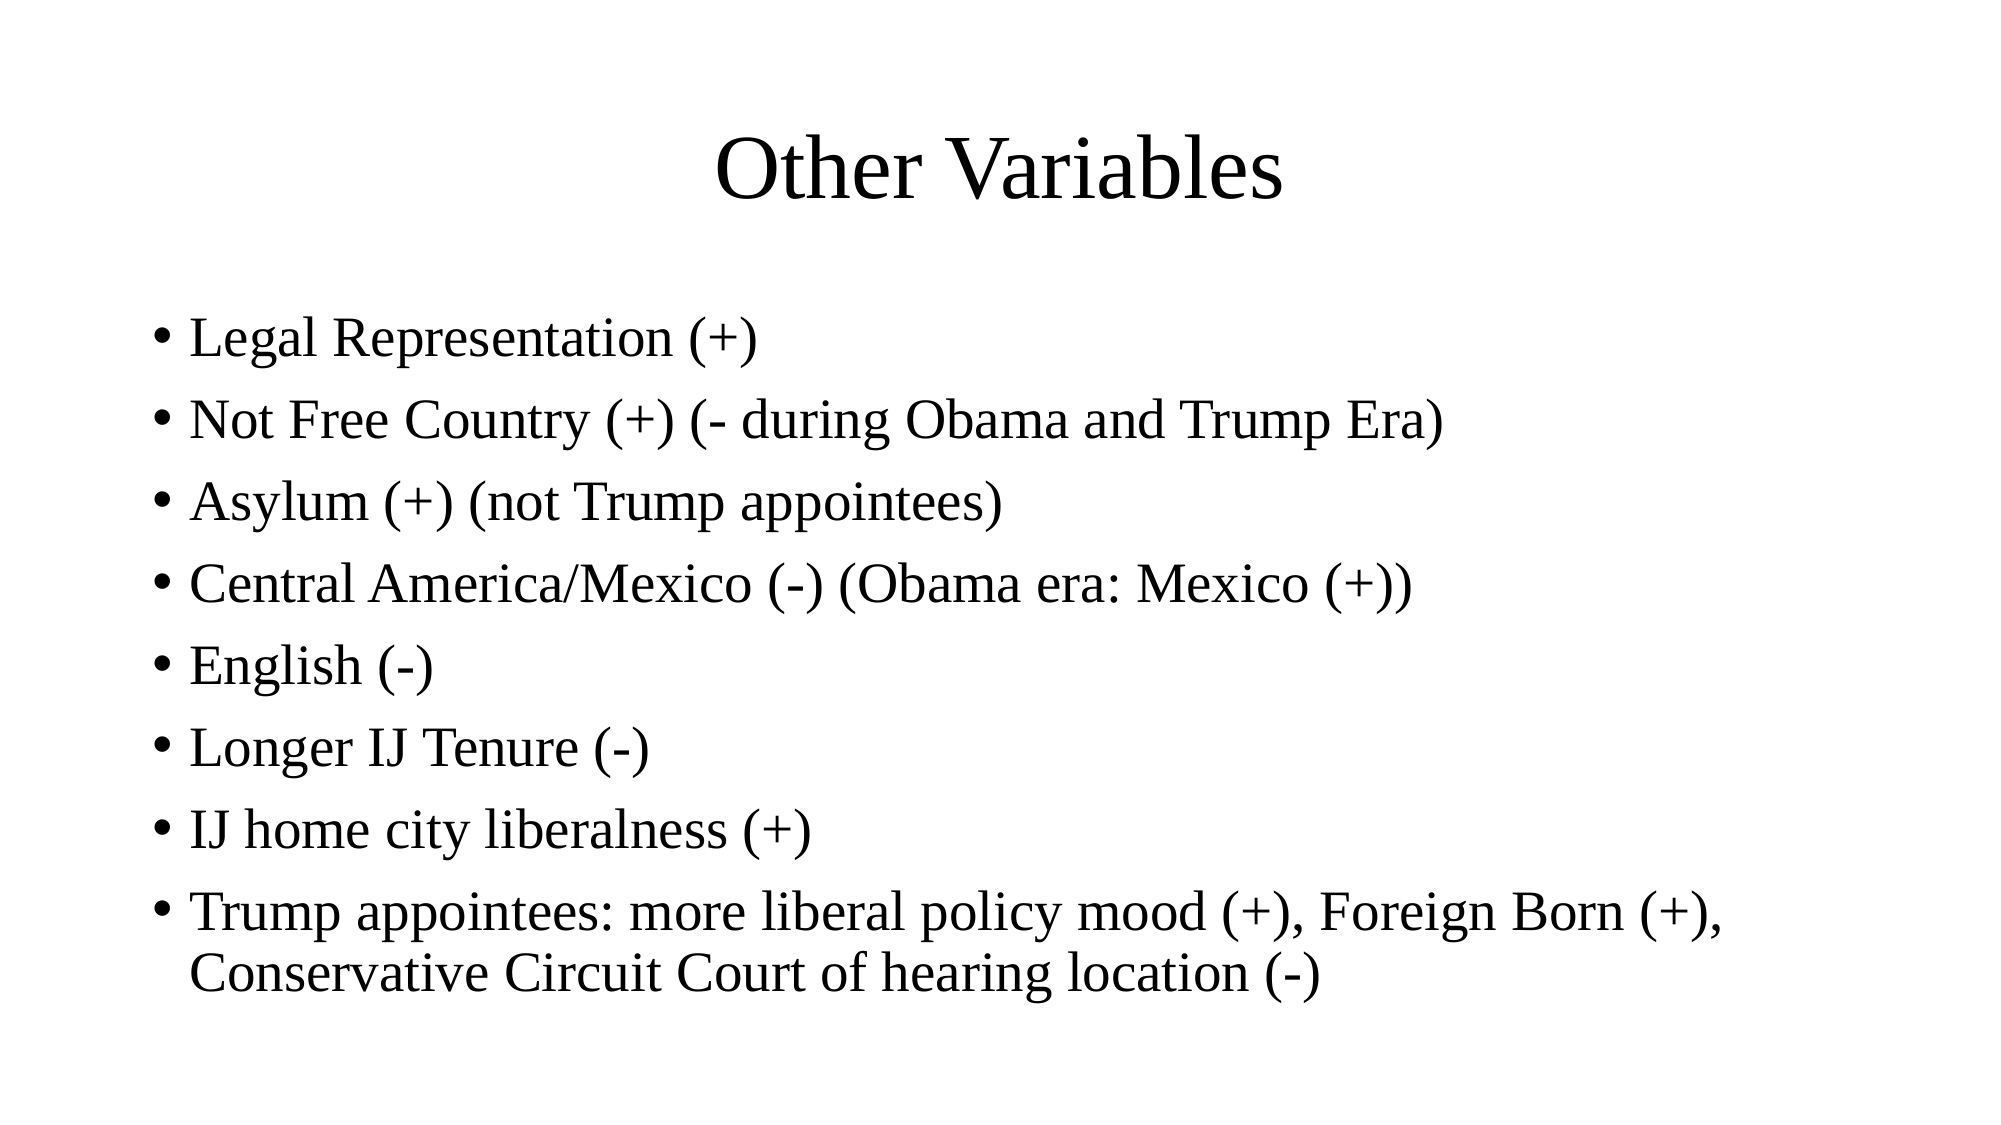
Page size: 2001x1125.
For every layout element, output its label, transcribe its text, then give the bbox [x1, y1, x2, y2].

title Other Variables [137, 59, 1863, 278]
list Legal Representation (+) Not Free Country (+) (- during Obama and Trump Era) Asylum (+) (not Trump appointees) Central America/Mexico (-) (Obama era: Mexico (+)) English (-) Longer IJ Tenure (-) IJ home city liberalness (+) Trump appointees: more liberal policy mood (+), Foreign Born (+), Conservative Circuit Court of hearing location (-) [137, 299, 1863, 1014]
